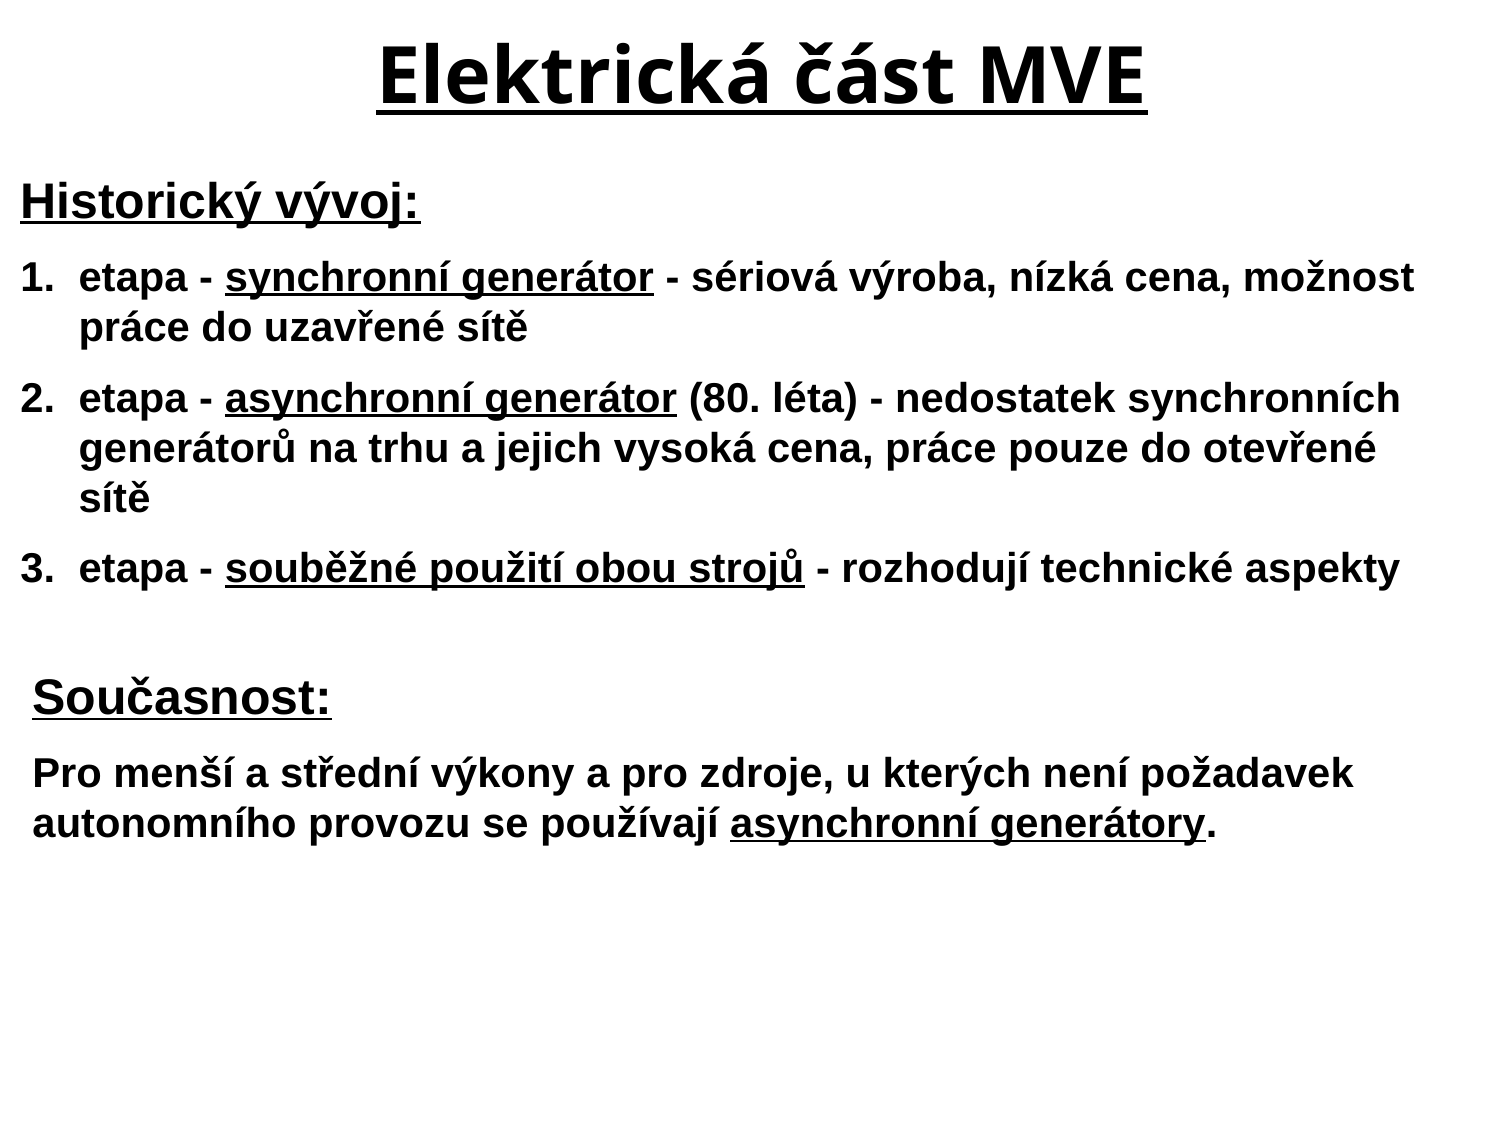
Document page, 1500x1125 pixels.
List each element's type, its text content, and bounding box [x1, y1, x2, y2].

text_box Současnost: Pro menší a střední výkony a pro zdroje, u kterých není požadavek autonomního provozu se používají asynchronní generátory. [17, 657, 1500, 854]
text_box Elektrická část MVE [53, 19, 1471, 126]
text_box Historický vývoj: 1. etapa - synchronní generátor - sériová výroba, nízká cena, možnost práce do uzavřené sítě 2. etapa - asynchronní generátor (80. léta) - nedostatek synchronních generátorů na trhu a jejich vysoká cena, práce pouze do otevřené sítě 3. etapa - souběžné použití obou strojů - rozhodují technické aspekty [5, 160, 1447, 599]
